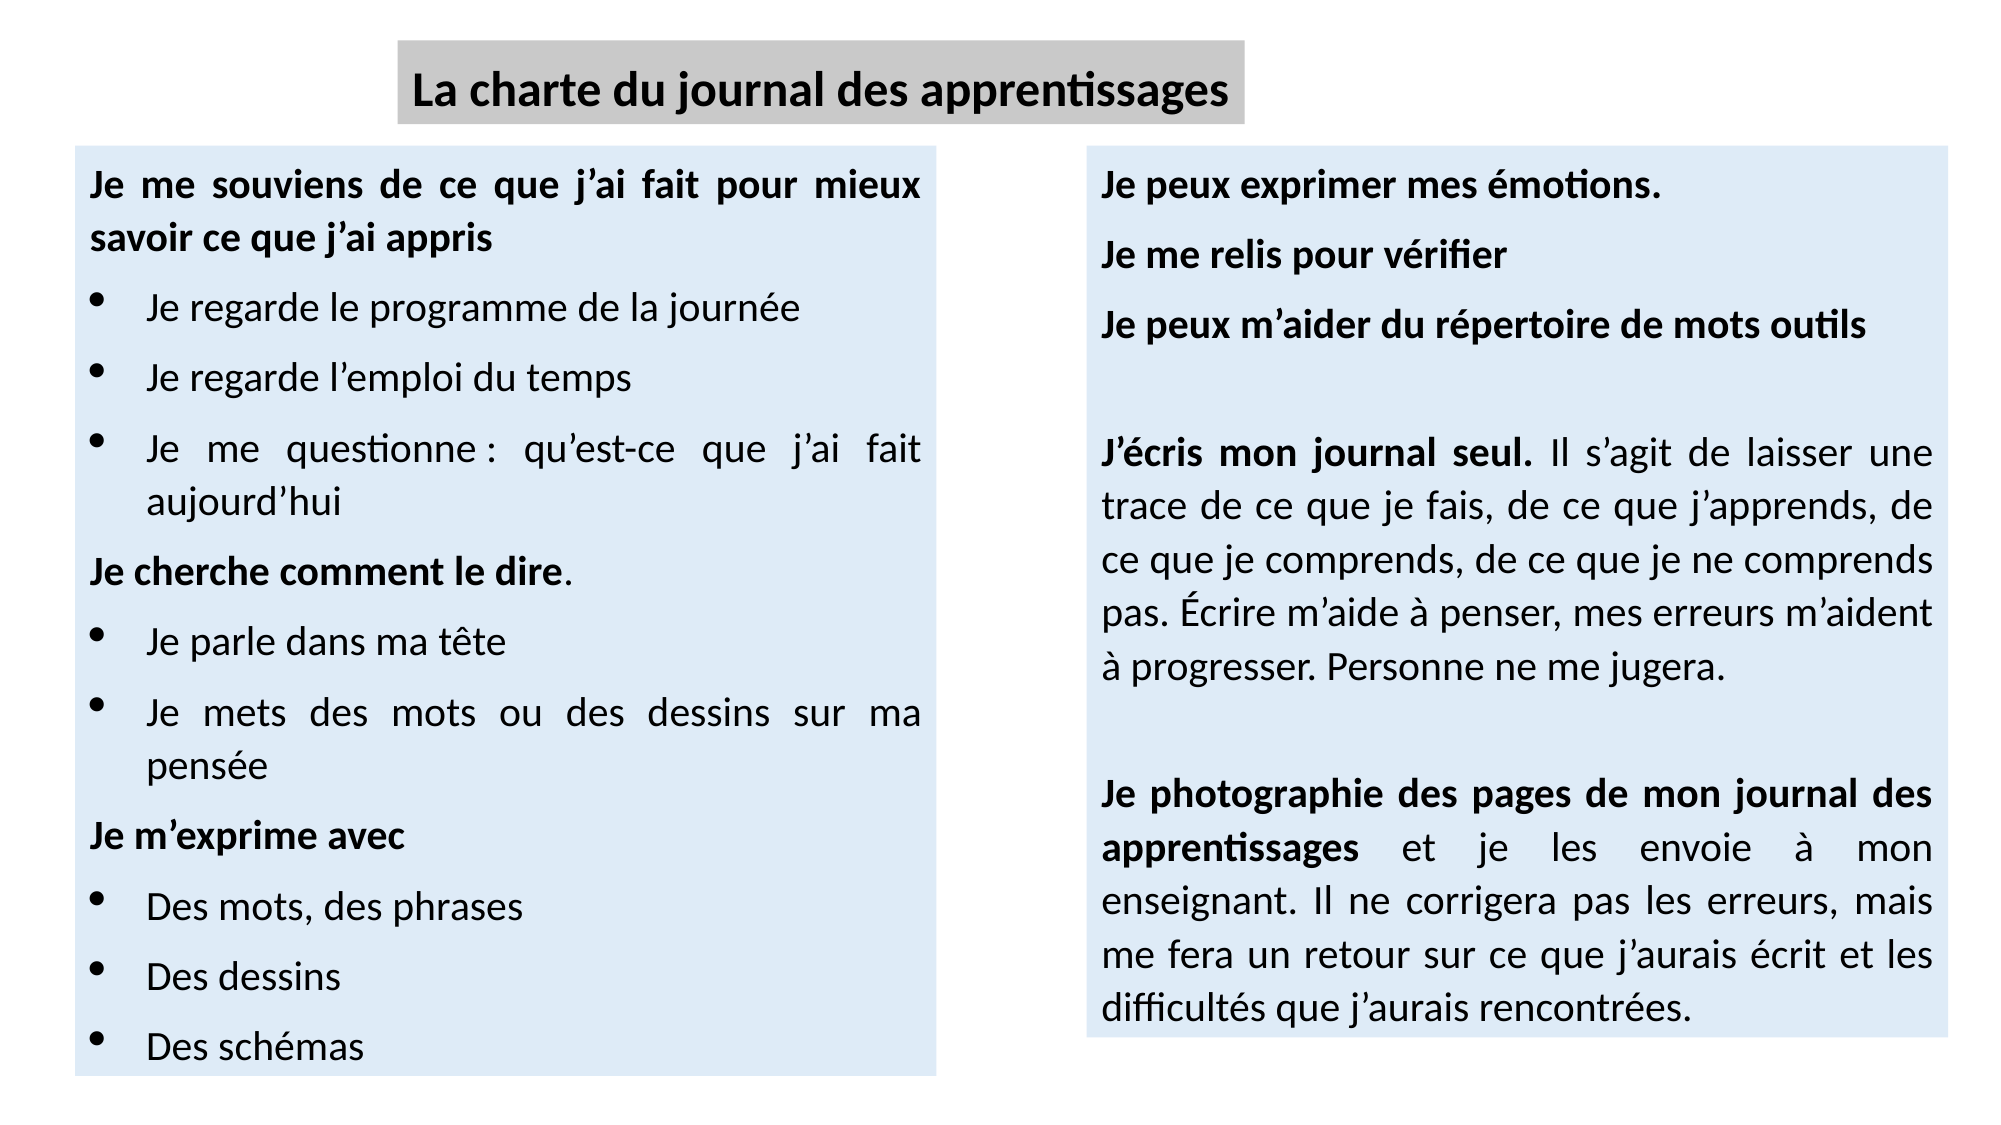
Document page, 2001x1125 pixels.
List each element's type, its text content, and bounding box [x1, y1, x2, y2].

text_box Je me souviens de ce que j’ai fait pour mieux savoir ce que j’ai appris Je regarde le programme de la journée Je regarde l’emploi du temps Je me questionne : qu’est-ce que j’ai fait aujourd’hui Je cherche comment le dire. Je parle dans ma tête Je mets des mots ou des dessins sur ma pensée Je m’exprime avec Des mots, des phrases Des dessins Des schémas [75, 145, 937, 1076]
text_box La charte du journal des apprentissages [397, 40, 1245, 125]
text_box Je peux exprimer mes émotions. Je me relis pour vérifier Je peux m’aider du répertoire de mots outils J’écris mon journal seul. Il s’agit de laisser une trace de ce que je fais, de ce que j’apprends, de ce que je comprends, de ce que je ne comprends pas. Écrire m’aide à penser, mes erreurs m’aident à progresser. Personne ne me jugera. Je photographie des pages de mon journal des apprentissages et je les envoie à mon enseignant. Il ne corrigera pas les erreurs, mais me fera un retour sur ce que j’aurais écrit et les difficultés que j’aurais rencontrées. [1086, 145, 1949, 1038]
